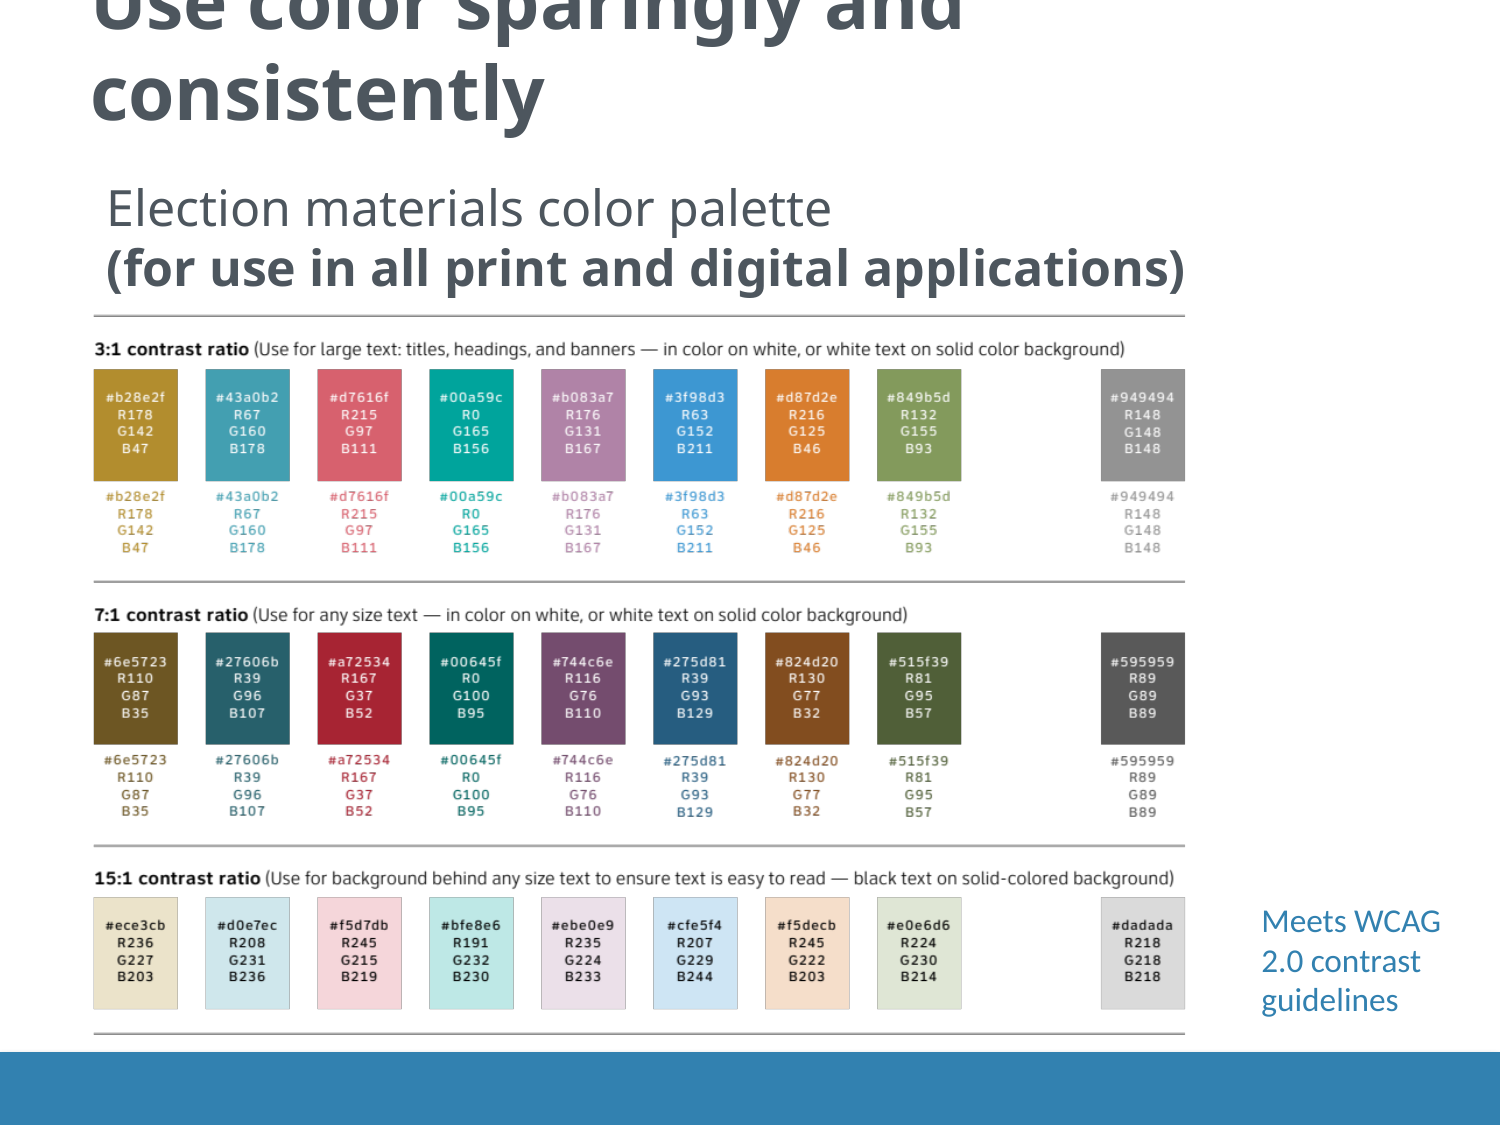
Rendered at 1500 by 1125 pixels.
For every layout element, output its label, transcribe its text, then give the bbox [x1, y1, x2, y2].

list Election materials color palette (for use in all print and digital applications) [91, 169, 1425, 891]
picture [24, 305, 1253, 1046]
title Use color sparingly and consistently [75, 45, 1425, 233]
text_box Meets WCAG 2.0 contrast guidelines [1257, 891, 1461, 1026]
